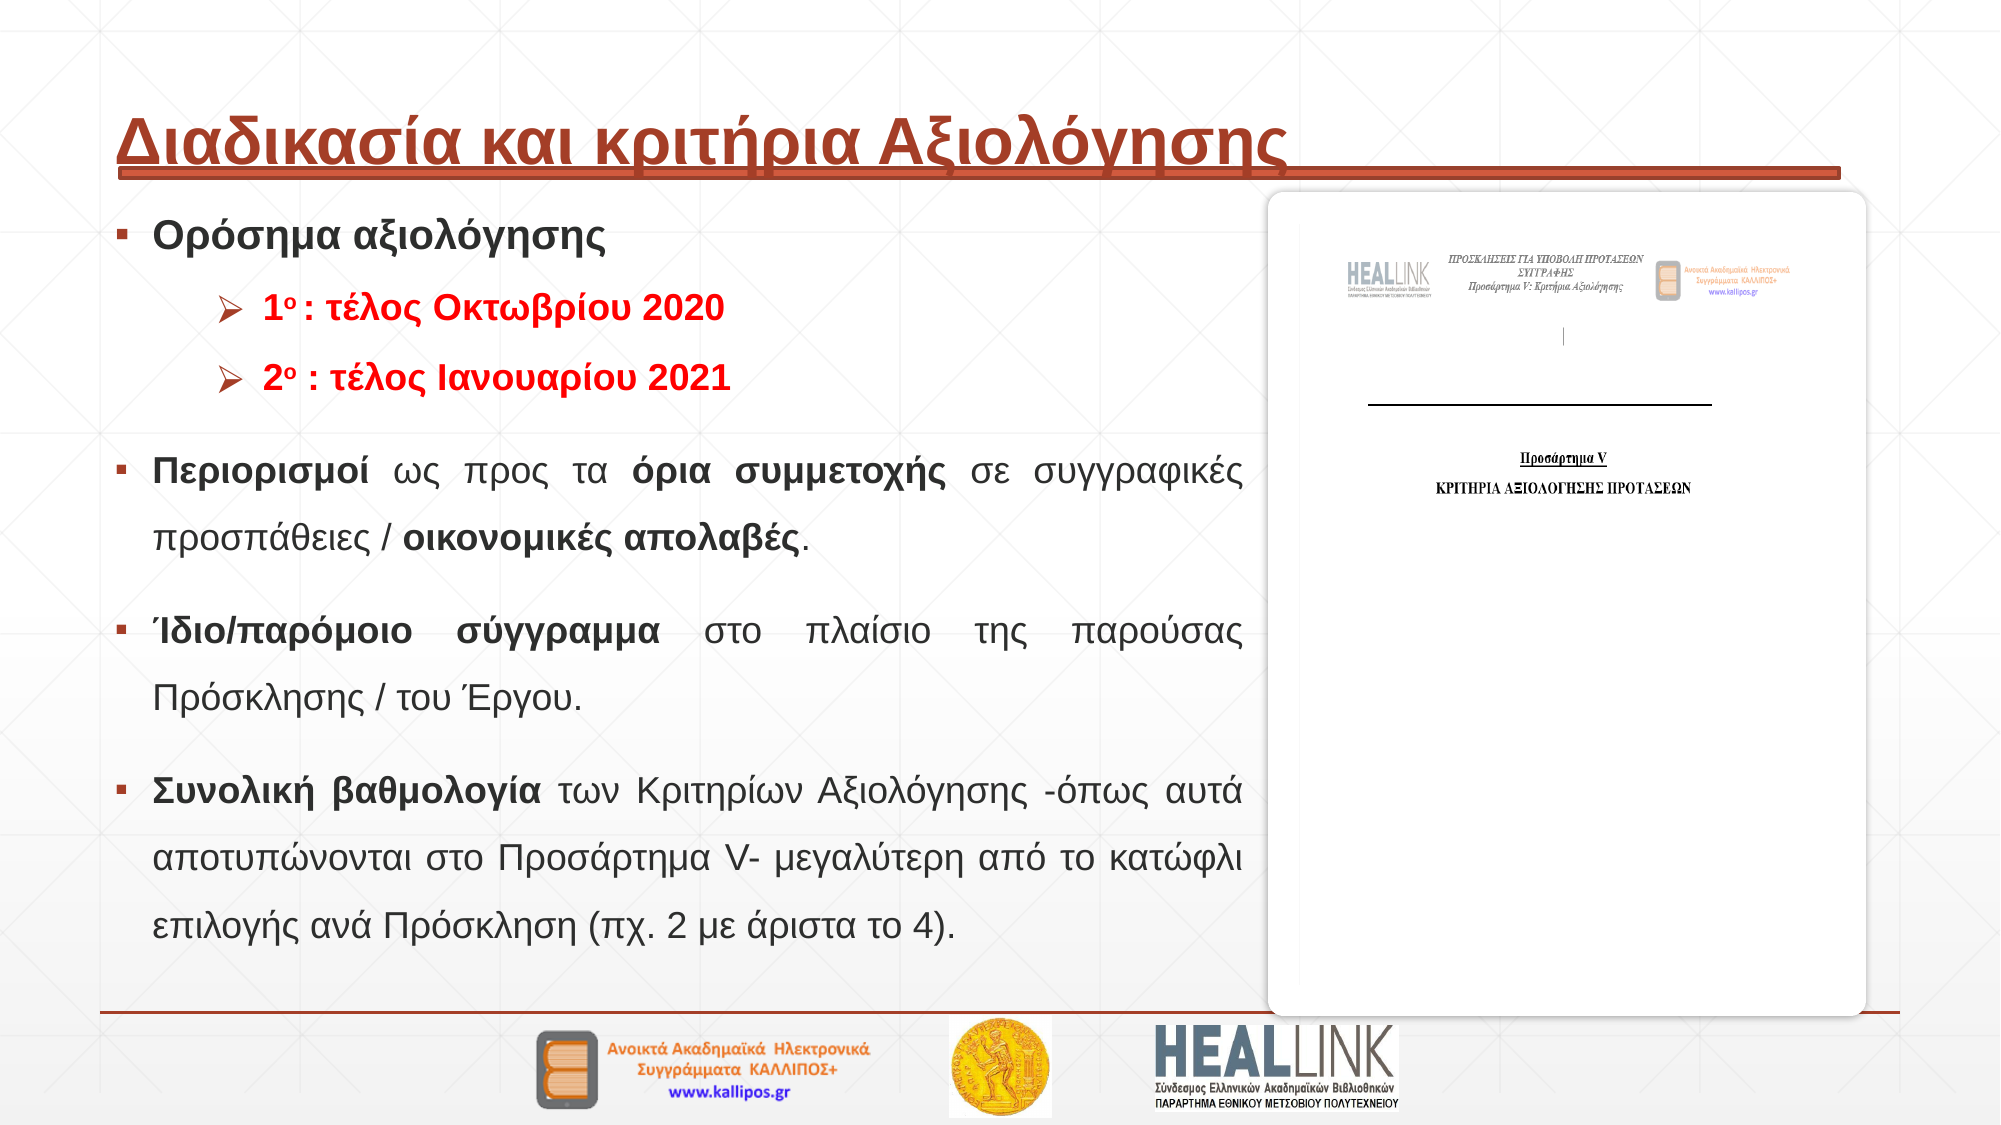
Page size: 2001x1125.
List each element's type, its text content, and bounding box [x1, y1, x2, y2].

picture [949, 1015, 1052, 1118]
title Διαδικασία και κριτήρια Αξιολόγησης [99, 34, 1901, 201]
picture [1155, 1025, 1399, 1112]
picture [533, 1027, 875, 1114]
list Ορόσημα αξιολόγησης 1ο : τέλος Οκτωβρίου 2020 2ο : τέλος Ιανουαρίου 2021 Περιορισμοί ως προς τα όρια συμμετοχής σε συγγραφικές προσπάθειες / οικονομικές απολαβές. Ίδιο/παρόμοιο σύγγραμμα στο πλαίσιο της παρούσας Πρόσκλησης / του Έργου. Συνολική βαθμολογία των Κριτηρίων Αξιολόγησης -όπως αυτά αποτυπώνονται στο Προσάρτημα V- μεγαλύτερη από το κατώφλι επιλογής ανά Πρόσκληση (πχ. 2 με άριστα το 4). [99, 200, 1259, 993]
picture [1299, 223, 1836, 986]
